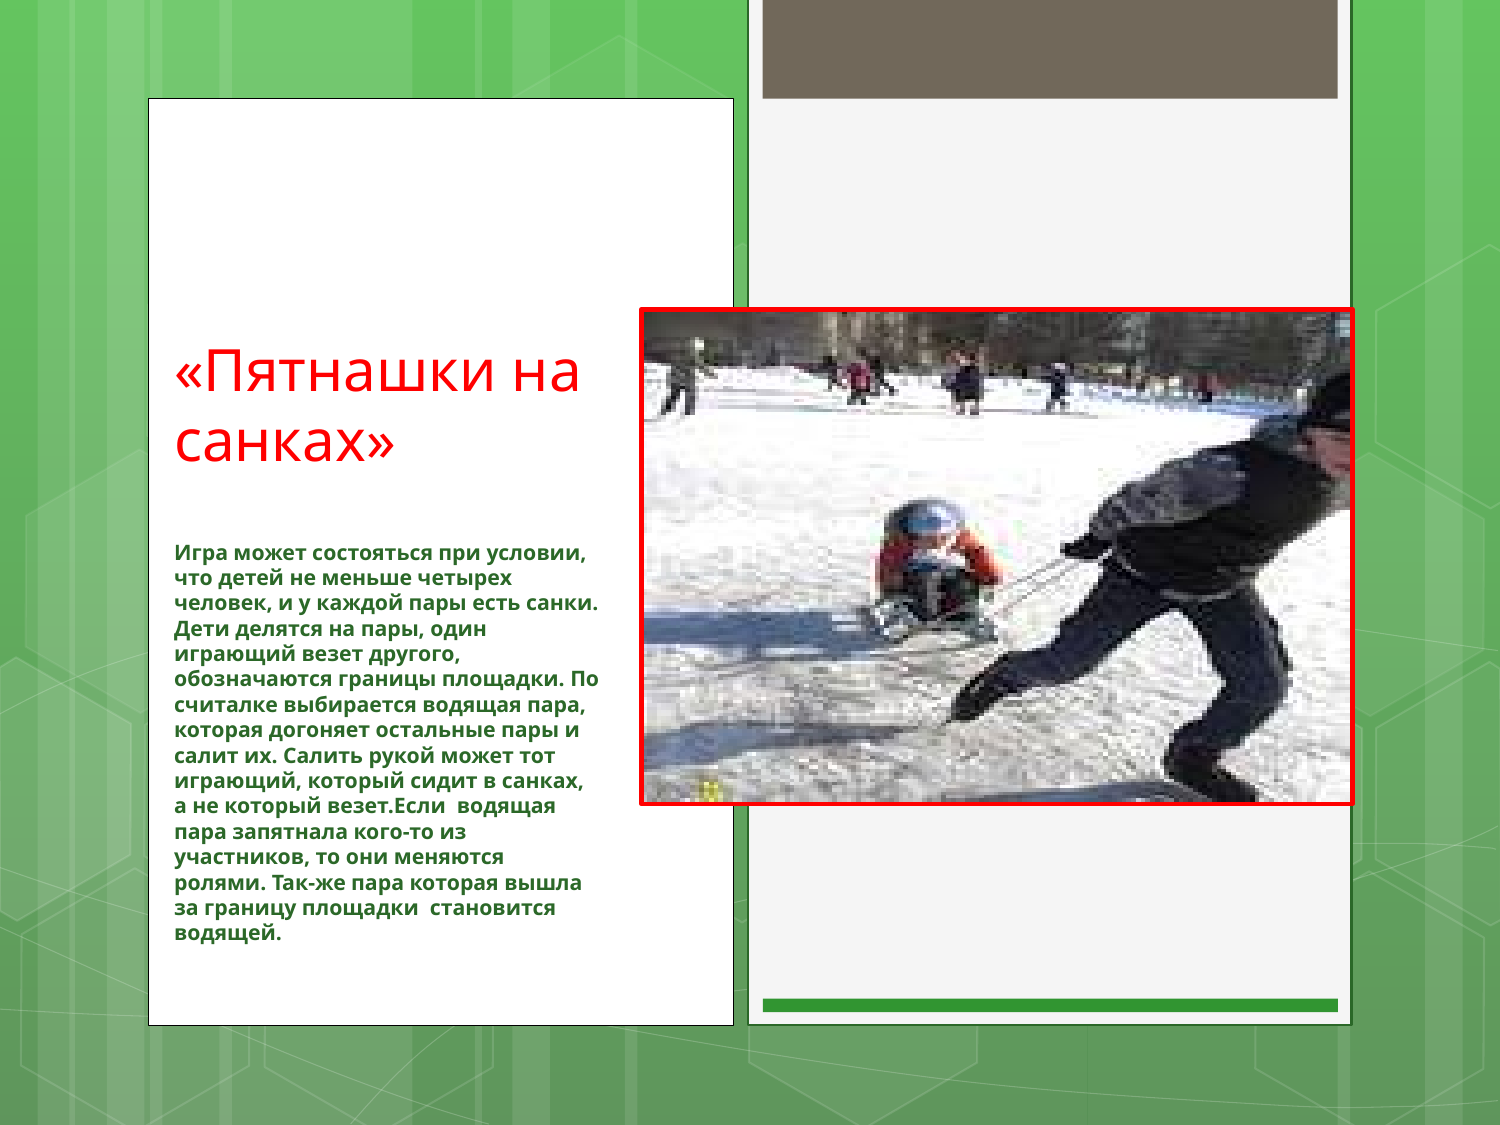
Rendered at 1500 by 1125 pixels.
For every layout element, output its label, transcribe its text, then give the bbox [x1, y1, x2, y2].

title «Пятнашки на санках» [159, 311, 617, 481]
list Игра может состояться при условии, что детей не меньше четырех человек, и у каждой пары есть санки. Дети делятся на пары, один играющий везет другого, обозначаются границы площадки. По считалке выбирается водящая пара, которая догоняет остальные пары и салит их. Салить рукой может тот играющий, который сидит в санках, а не который везет.Если водящая пара запятнала кого-то из участников, то они меняются ролями. Так-же пара которая вышла за границу площадки становится водящей. [159, 513, 617, 965]
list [643, 311, 1351, 802]
